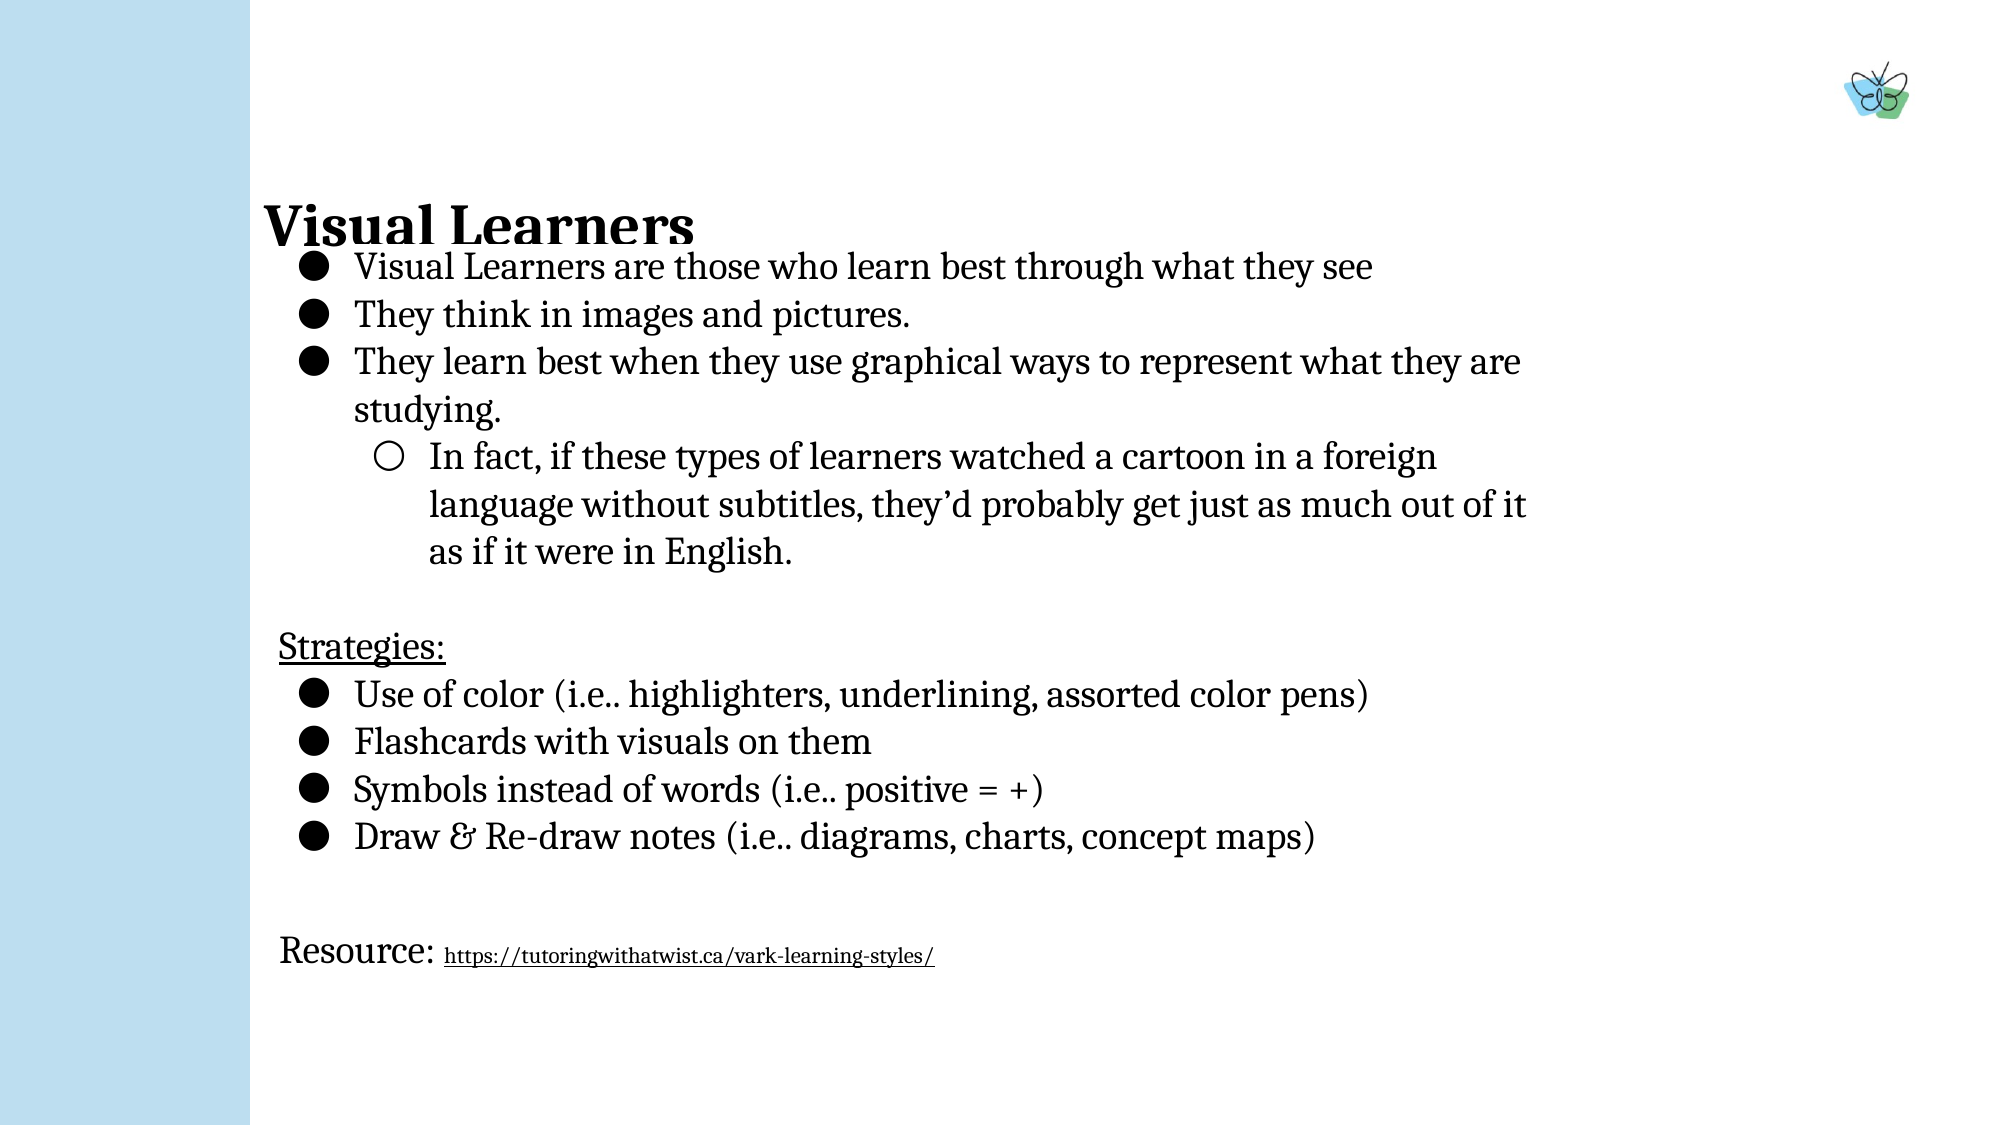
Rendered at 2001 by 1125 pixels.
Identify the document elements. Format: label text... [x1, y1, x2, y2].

title Visual Learners [251, 184, 1750, 576]
text_box [0, 0, 251, 1125]
picture [1811, 36, 1941, 144]
text_box Visual Learners are those who learn best through what they see They think in images and pictures. They learn best when they use graphical ways to represent what they are studying. In fact, if these types of learners watched a cartoon in a foreign language without subtitles, they’d probably get just as much out of it as if it were in English. Strategies: Use of color (i.e.. highlighters, underlining, assorted color pens) Flashcards with visuals on them Symbols instead of words (i.e.. positive = +) Draw & Re-draw notes (i.e.. diagrams, charts, concept maps) Resource: https://tutoringwithatwist.ca/vark-learning-styles/ [264, 232, 1555, 1023]
